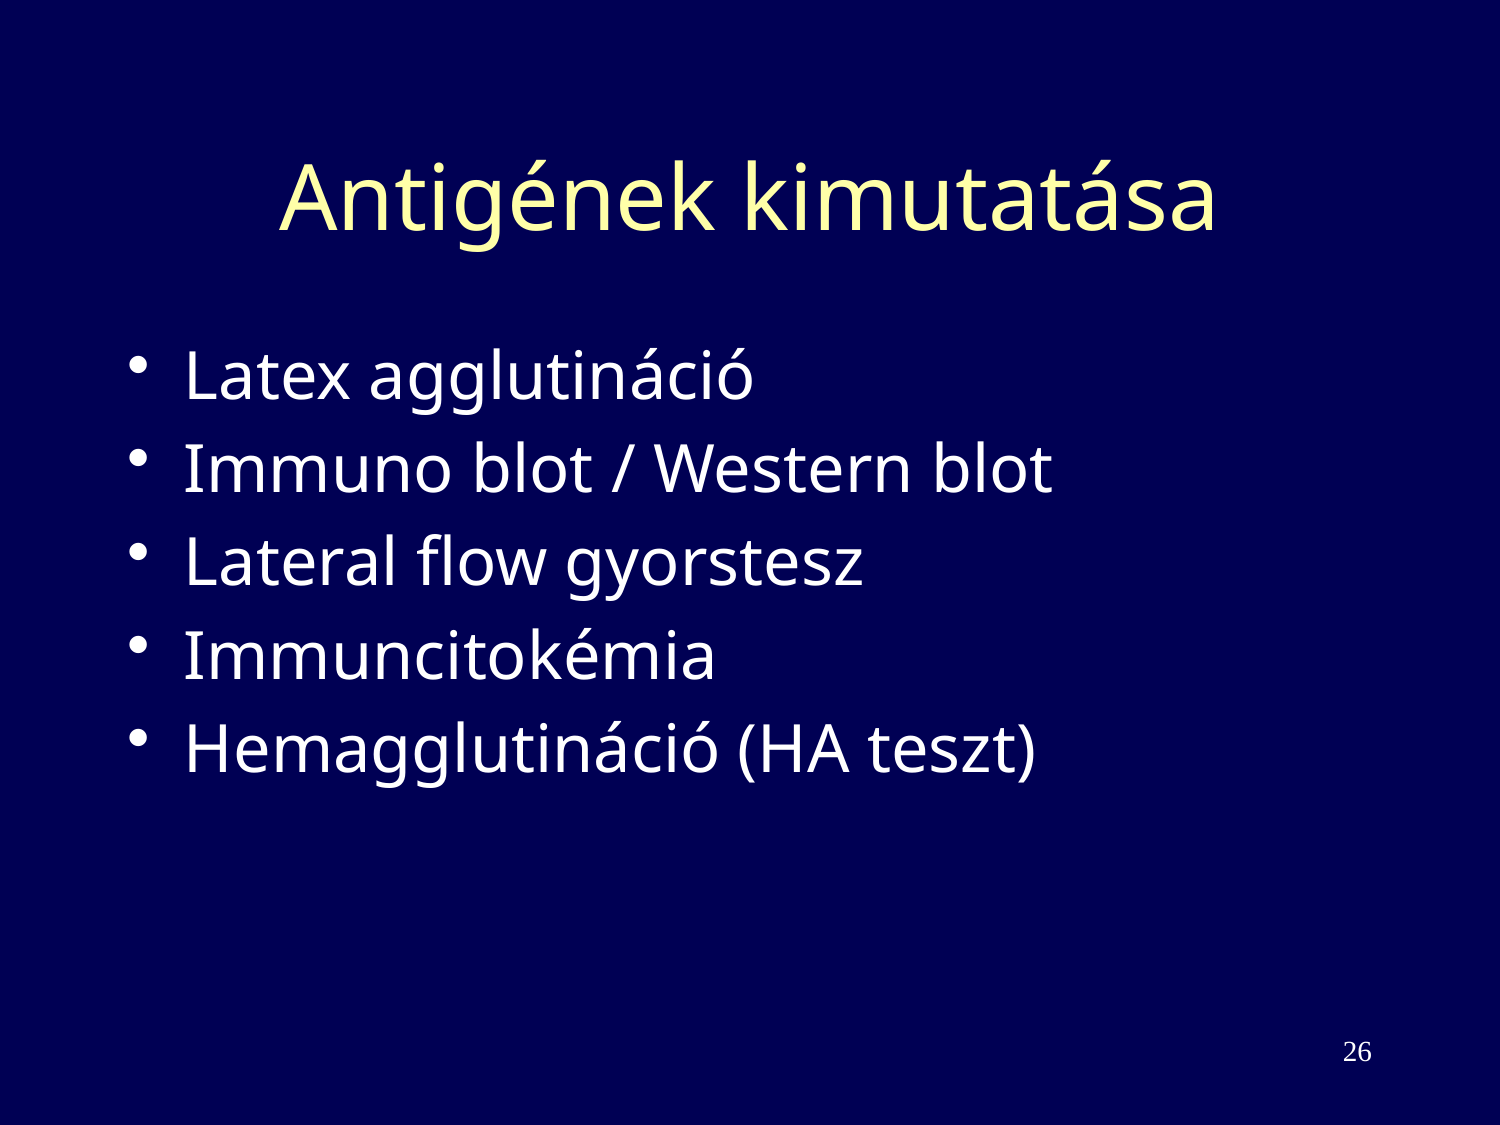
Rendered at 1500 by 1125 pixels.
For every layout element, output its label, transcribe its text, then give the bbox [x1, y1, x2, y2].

list Latex agglutináció Immuno blot / Western blot Lateral flow gyorstesz Immuncitokémia Hemagglutináció (HA teszt) [112, 324, 1388, 1001]
title Antigének kimutatása [112, 99, 1388, 288]
slide_number 26 [1074, 1024, 1388, 1101]
